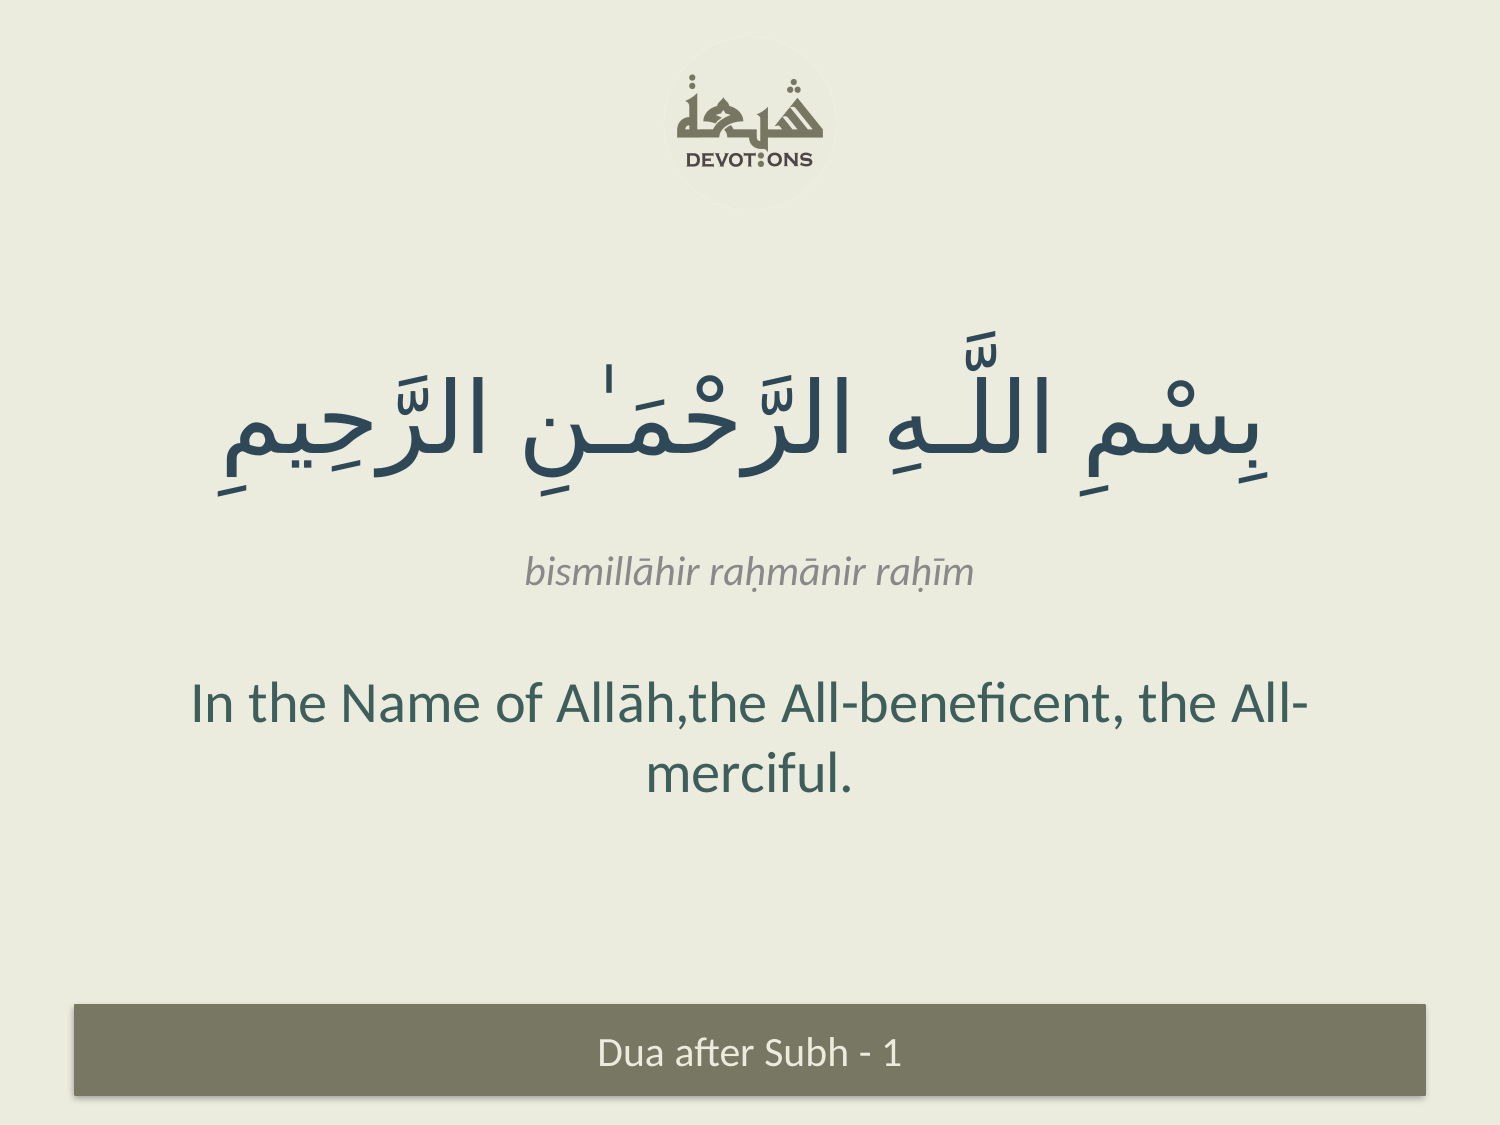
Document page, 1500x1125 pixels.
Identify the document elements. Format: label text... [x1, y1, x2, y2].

text_box بِسْمِ اللَّـهِ الرَّحْمَـٰنِ الرَّحِيمِ bismillāhir raḥmānir raḥīm In the Name of Allāh,the All-beneficent, the All-merciful. [74, 346, 1425, 811]
text_box Dua after Subh - 1 [582, 1017, 918, 1083]
picture [656, 29, 844, 218]
text_box [74, 1004, 1426, 1096]
